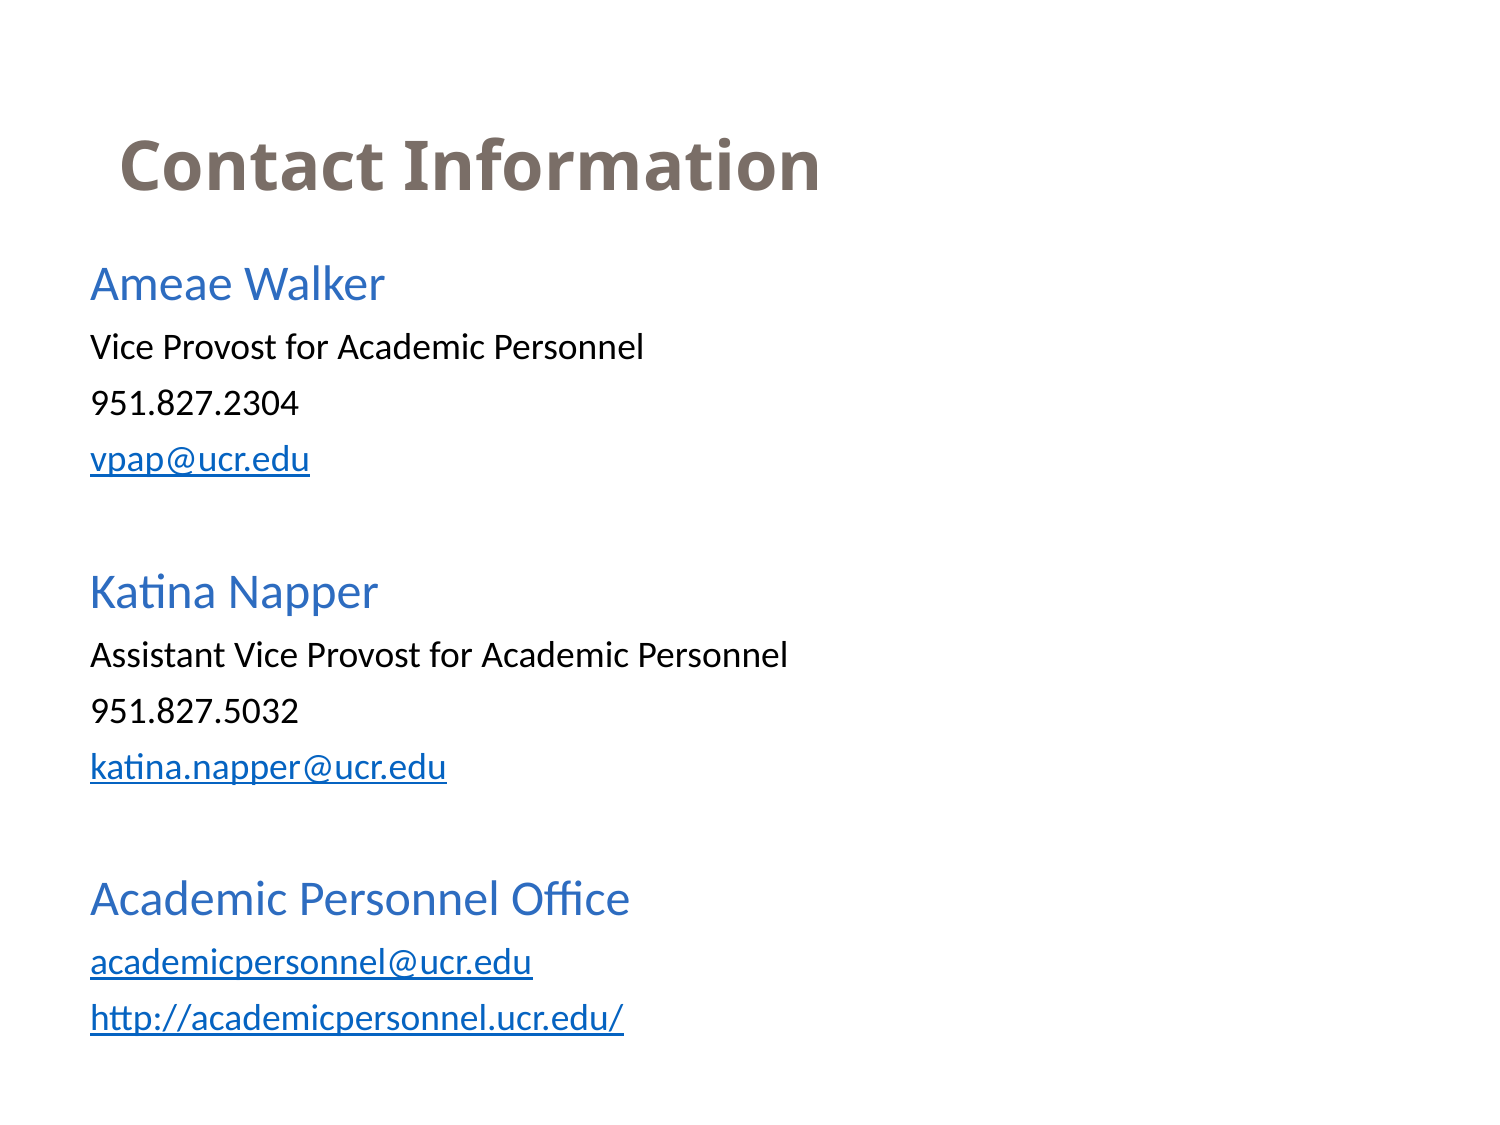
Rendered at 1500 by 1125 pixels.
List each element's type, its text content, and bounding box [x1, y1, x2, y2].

title Contact Information [103, 59, 1397, 249]
list Ameae Walker Vice Provost for Academic Personnel 951.827.2304 vpap@ucr.edu Katina Napper Assistant Vice Provost for Academic Personnel 951.827.5032 katina.napper@ucr.edu Academic Personnel Office academicpersonnel@ucr.edu http://academicpersonnel.ucr.edu/ [75, 249, 1425, 1063]
